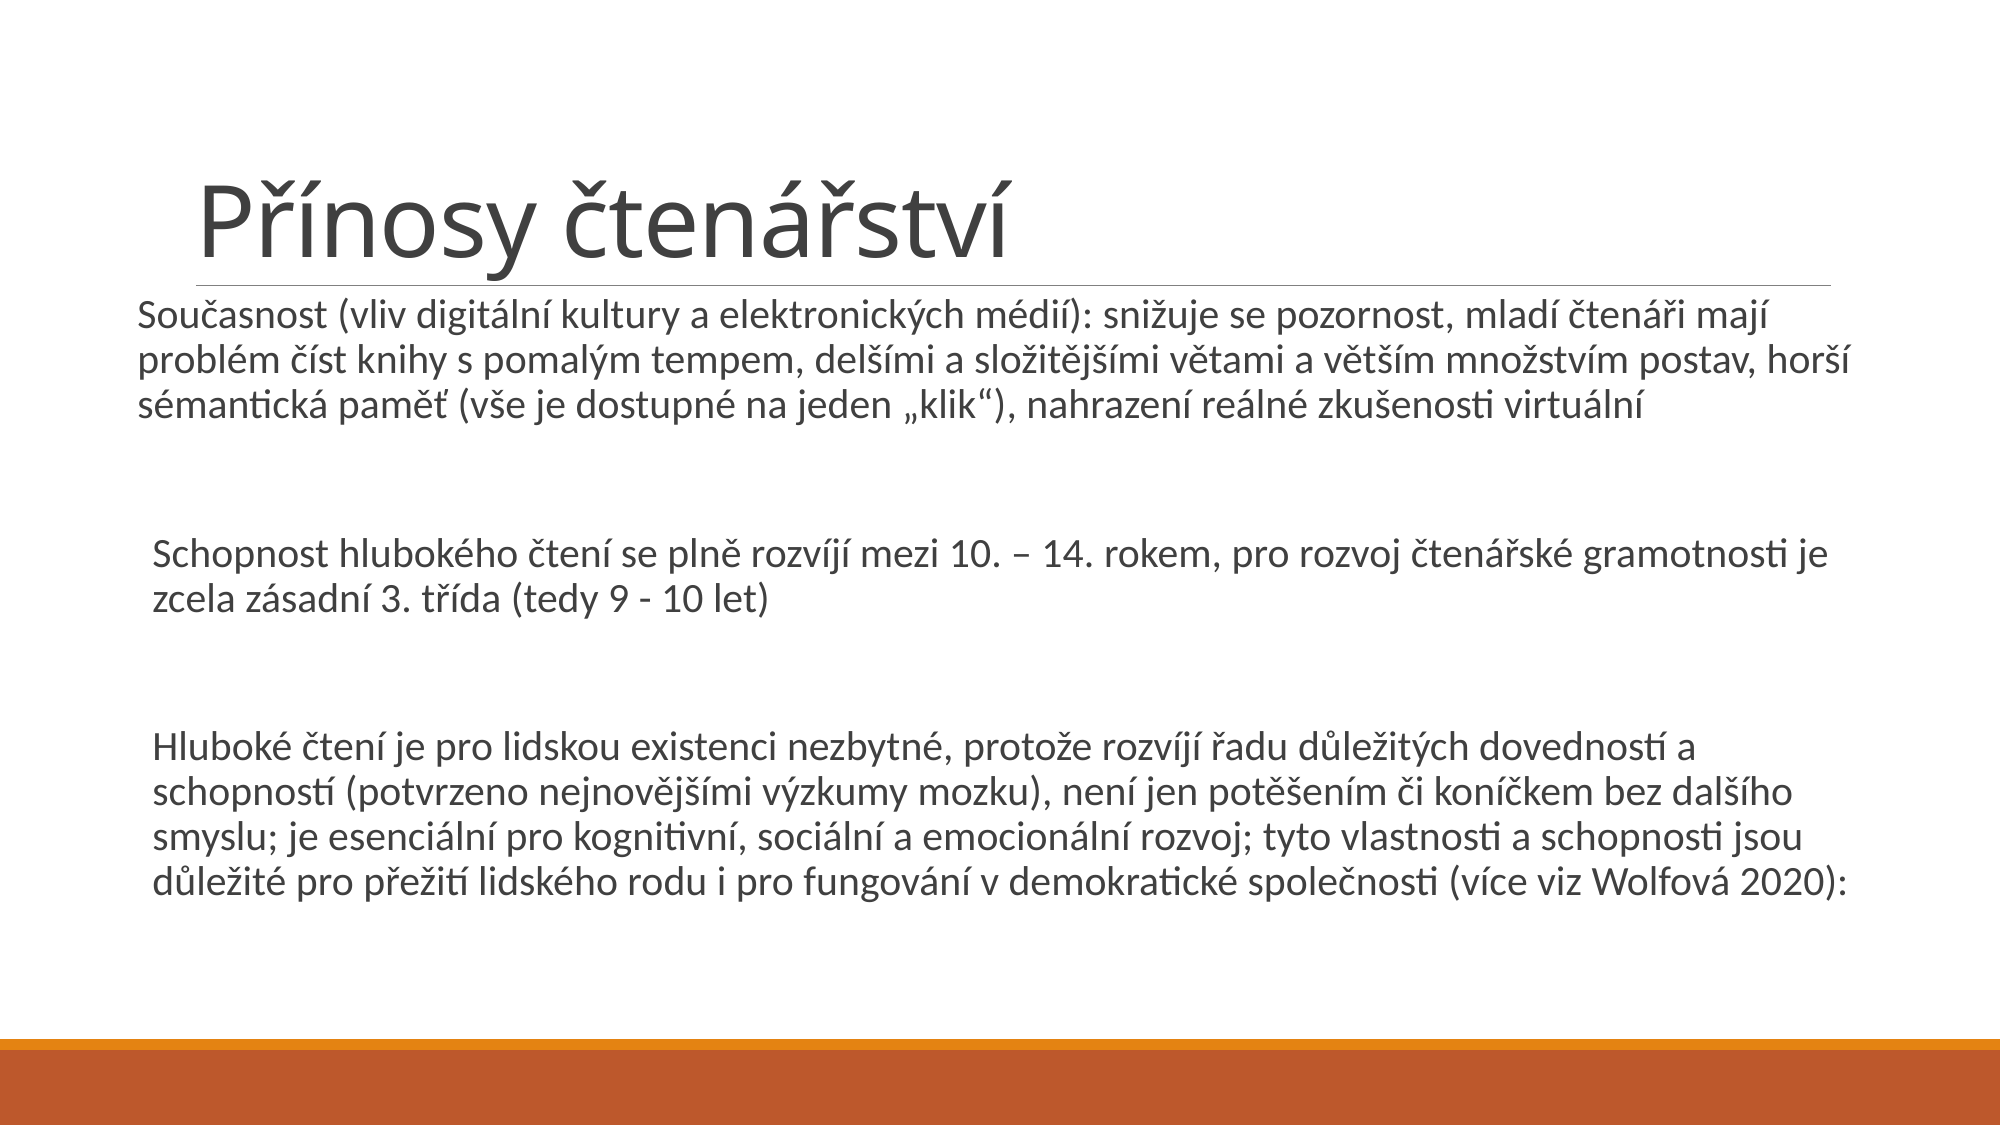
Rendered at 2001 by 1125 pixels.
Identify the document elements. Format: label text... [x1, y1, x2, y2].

list Současnost (vliv digitální kultury a elektronických médií): snižuje se pozornost, mladí čtenáři mají problém číst knihy s pomalým tempem, delšími a složitějšími větami a větším množstvím postav, horší sémantická paměť (vše je dostupné na jeden „klik“), nahrazení reálné zkušenosti virtuální Schopnost hlubokého čtení se plně rozvíjí mezi 10. – 14. rokem, pro rozvoj čtenářské gramotnosti je zcela zásadní 3. třída (tedy 9 - 10 let) Hluboké čtení je pro lidskou existenci nezbytné, protože rozvíjí řadu důležitých dovedností a schopností (potvrzeno nejnovějšími výzkumy mozku), není jen potěšením či koníčkem bez dalšího smyslu; je esenciální pro kognitivní, sociální a emocionální rozvoj; tyto vlastnosti a schopnosti jsou důležité pro přežití lidského rodu i pro fungování v demokratické společnosti (více viz Wolfová 2020): [137, 285, 1863, 1079]
title Přínosy čtenářství [180, 47, 1830, 285]
